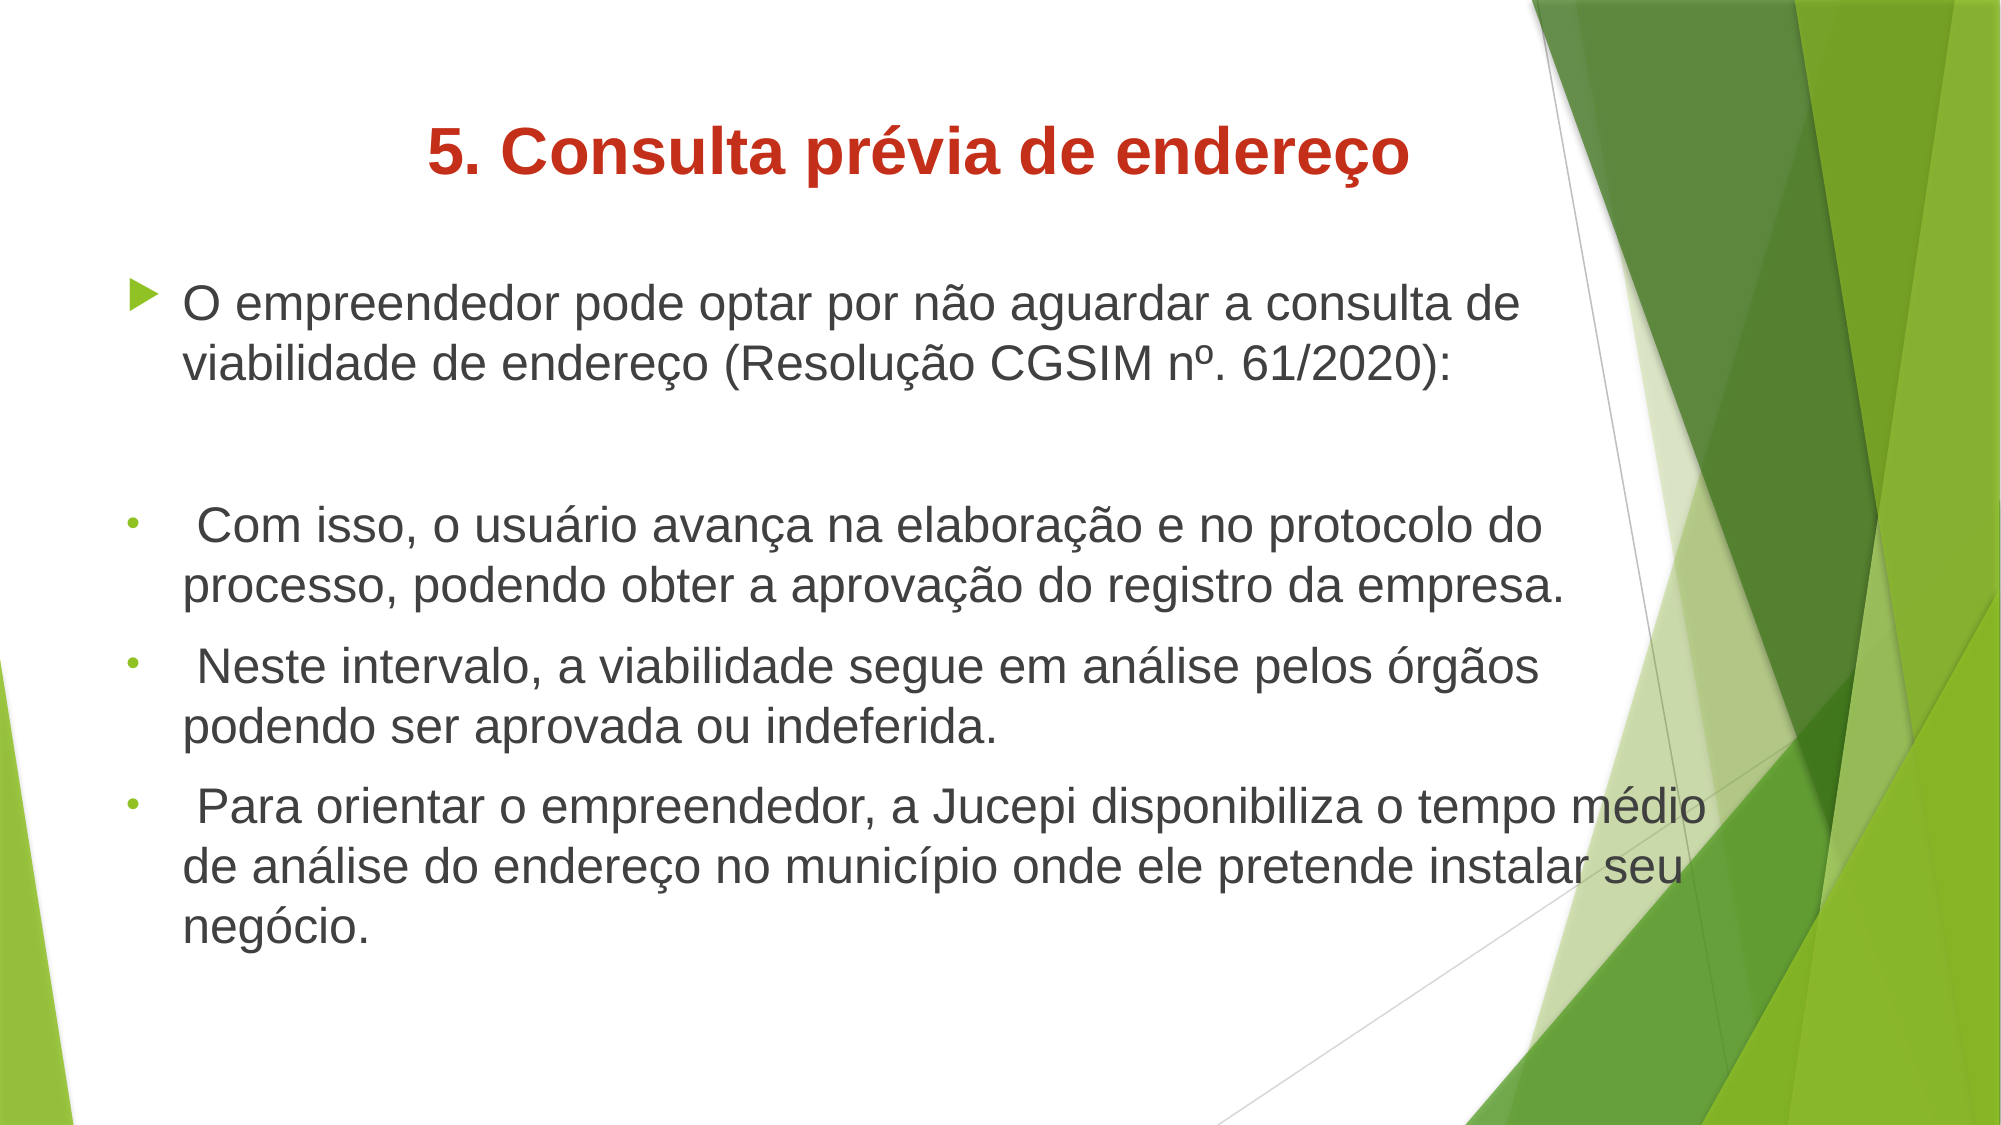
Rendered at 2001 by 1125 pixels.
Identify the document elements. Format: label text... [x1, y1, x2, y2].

title 5. Consulta prévia de endereço [373, 99, 1466, 213]
list O empreendedor pode optar por não aguardar a consulta de viabilidade de endereço (Resolução CGSIM nº. 61/2020): Com isso, o usuário avança na elaboração e no protocolo do processo, podendo obter a aprovação do registro da empresa. Neste intervalo, a viabilidade segue em análise pelos órgãos podendo ser aprovada ou indeferida. Para orientar o empreendedor, a Jucepi disponibiliza o tempo médio de análise do endereço no município onde ele pretende instalar seu negócio. [111, 263, 1761, 1125]
